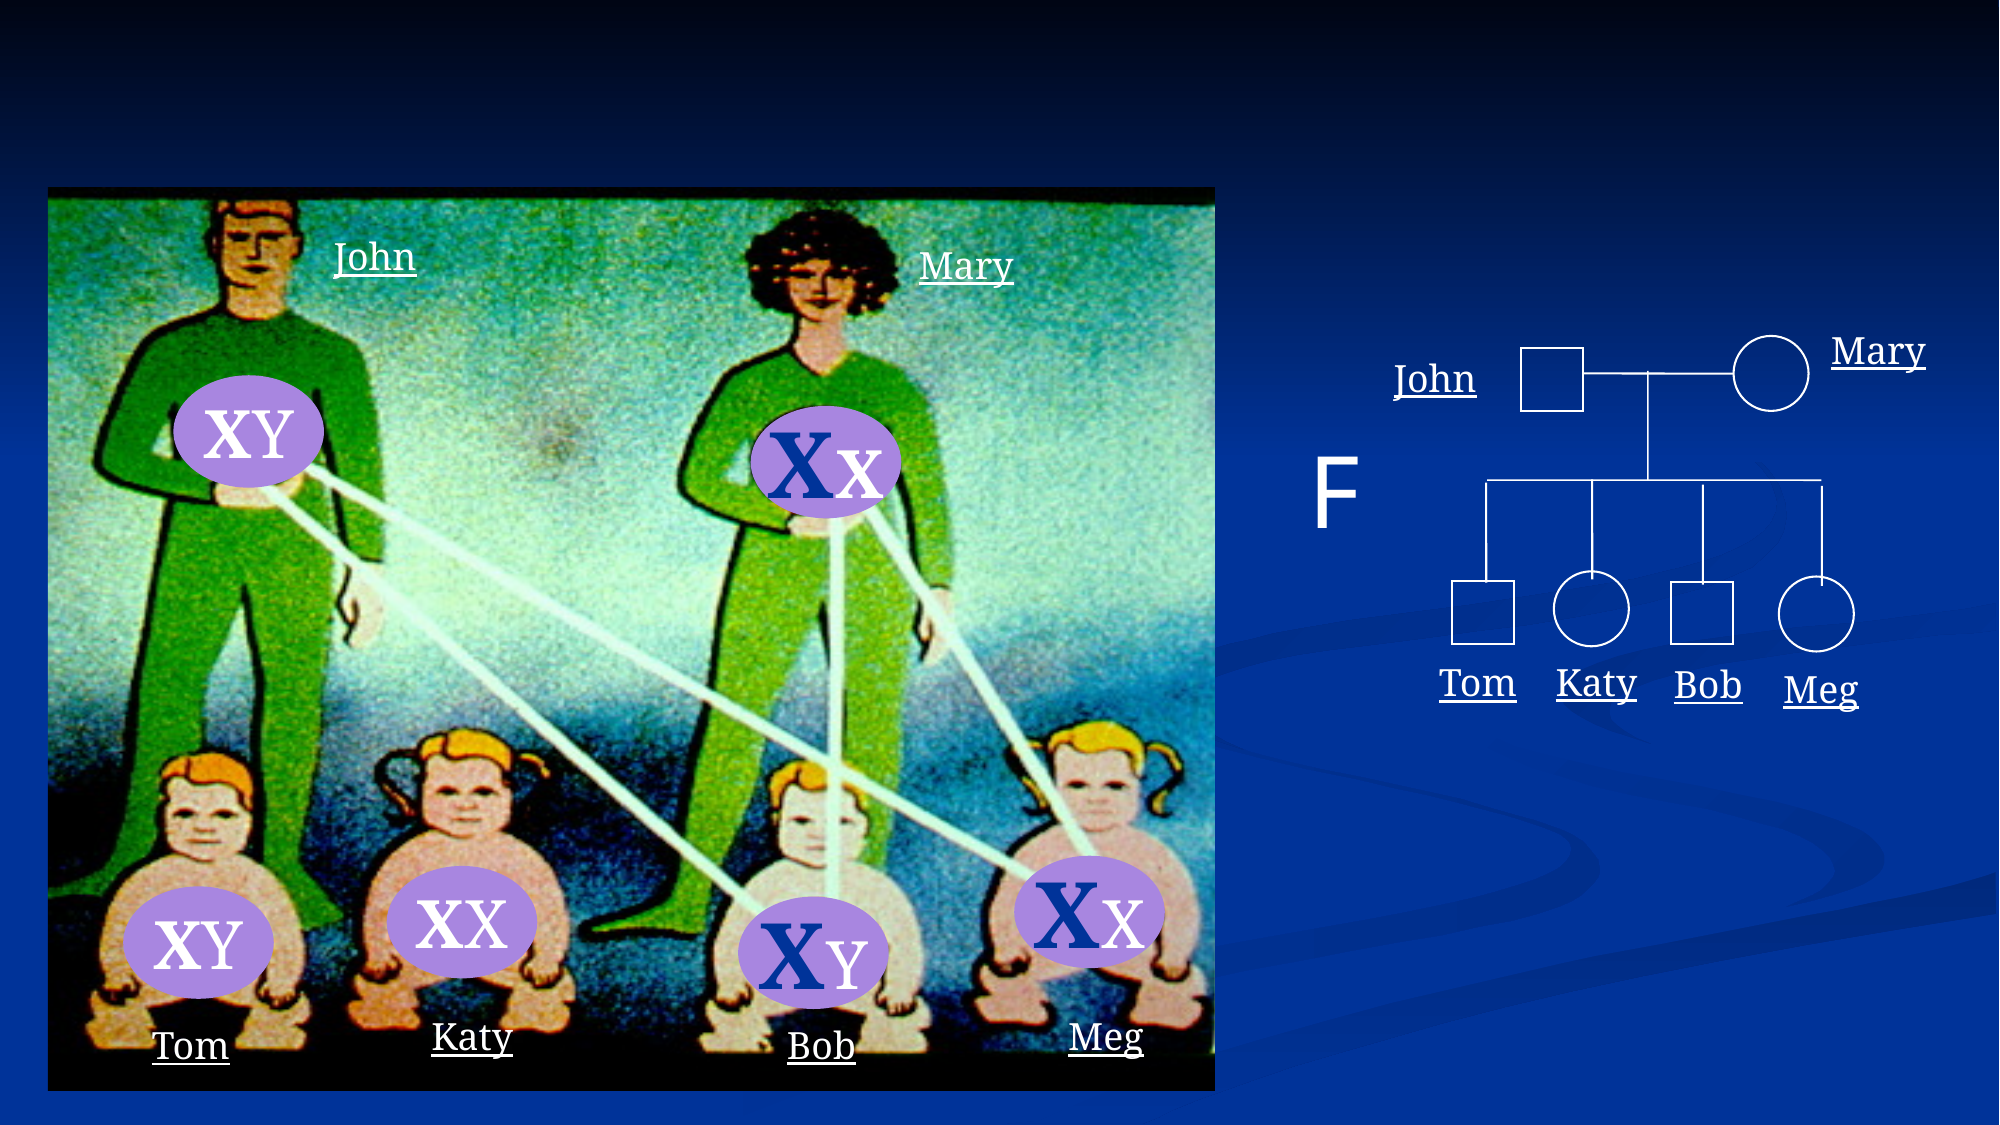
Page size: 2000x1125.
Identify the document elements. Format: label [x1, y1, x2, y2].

text_box [1272, 319, 1933, 720]
text_box [47, 186, 1216, 1092]
